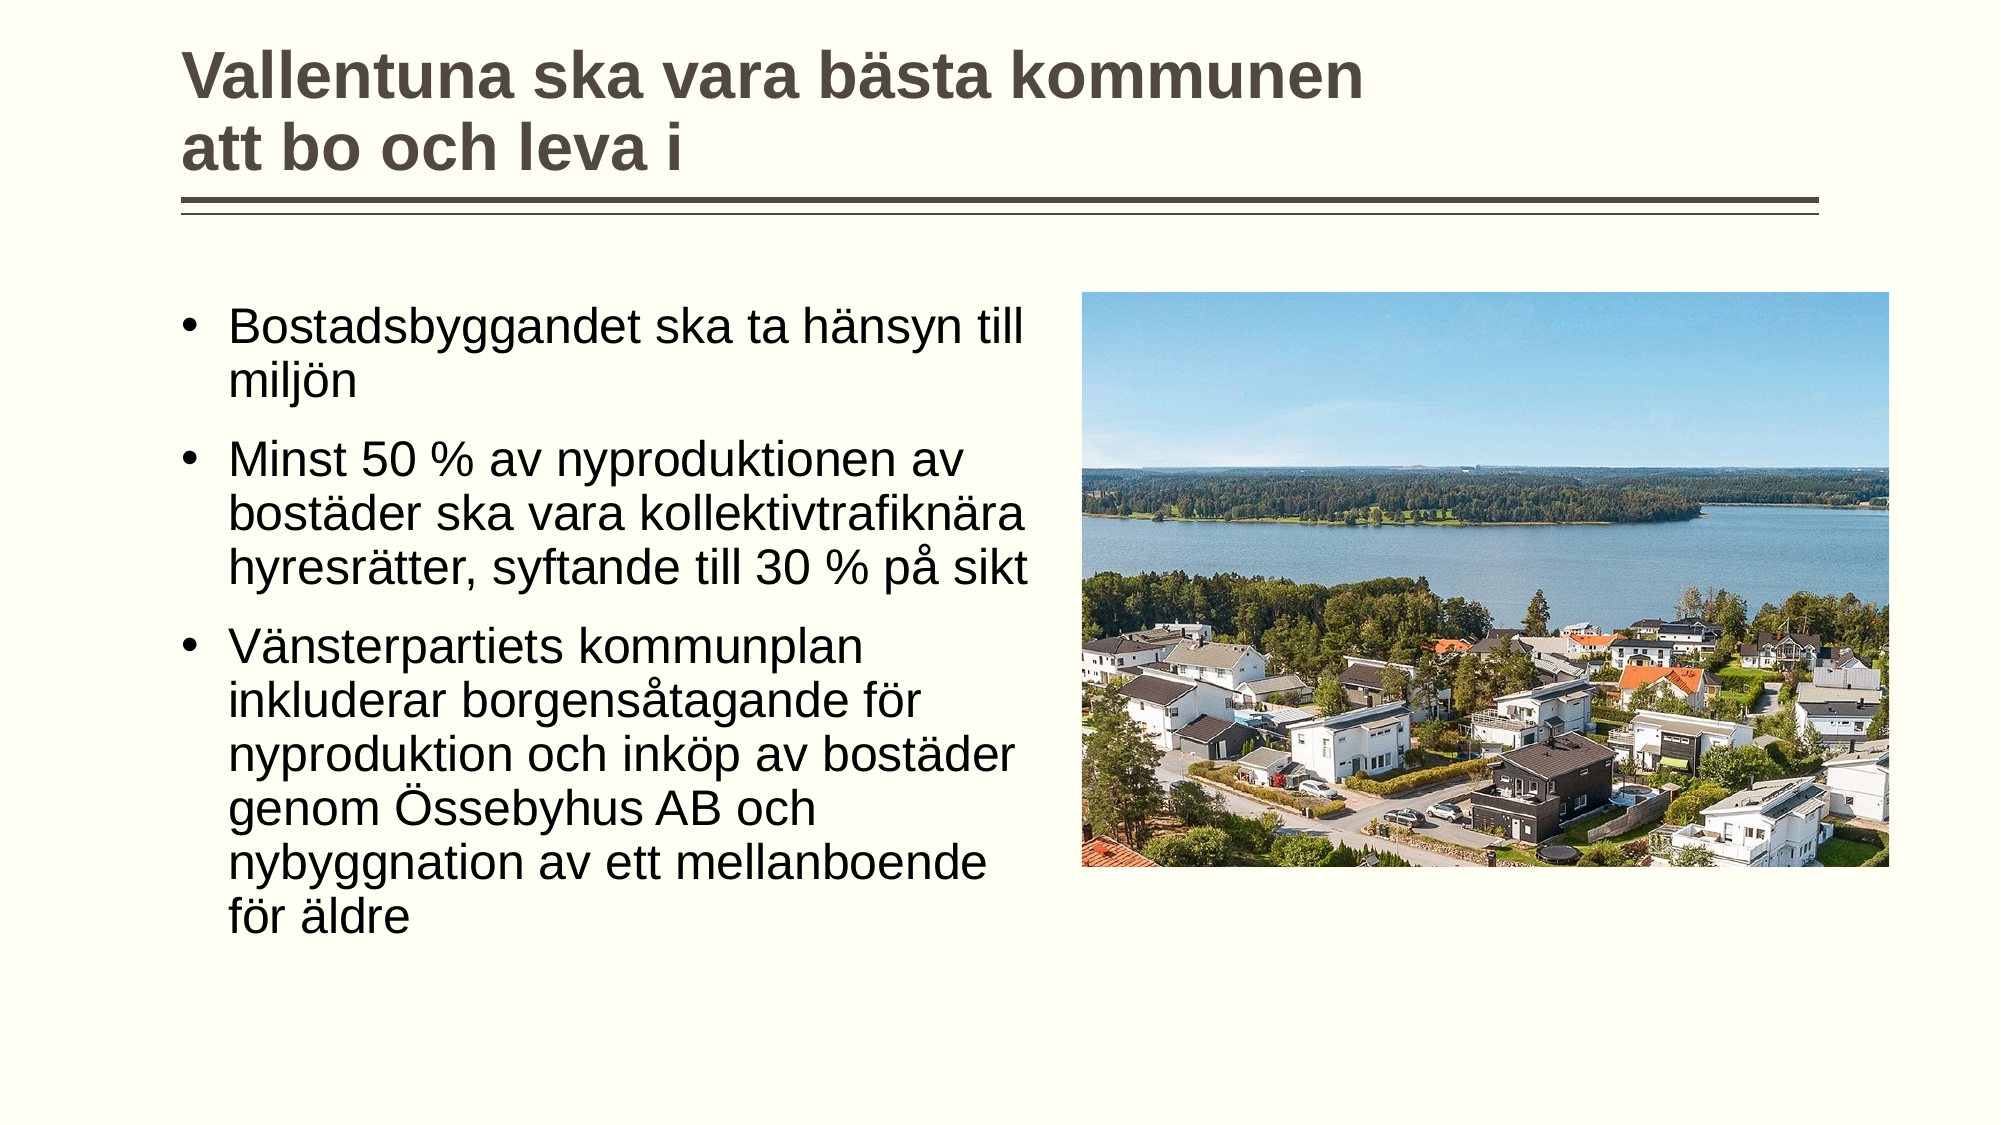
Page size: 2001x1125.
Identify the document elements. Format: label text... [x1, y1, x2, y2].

list Bostadsbyggandet ska ta hänsyn till miljön Minst 50 % av nyproduktionen av bostäder ska vara kollektivtrafiknära hyresrätter, syftande till 30 % på sikt Vänsterpartiets kommunplan inkluderar borgensåtagande för nyproduktion och inköp av bostäder genom Össebyhus AB och nybyggnation av ett mellanboende för äldre [181, 292, 1048, 1043]
picture [1081, 292, 1890, 867]
title Vallentuna ska vara bästa kommunen att bo och leva i [181, 12, 1819, 193]
